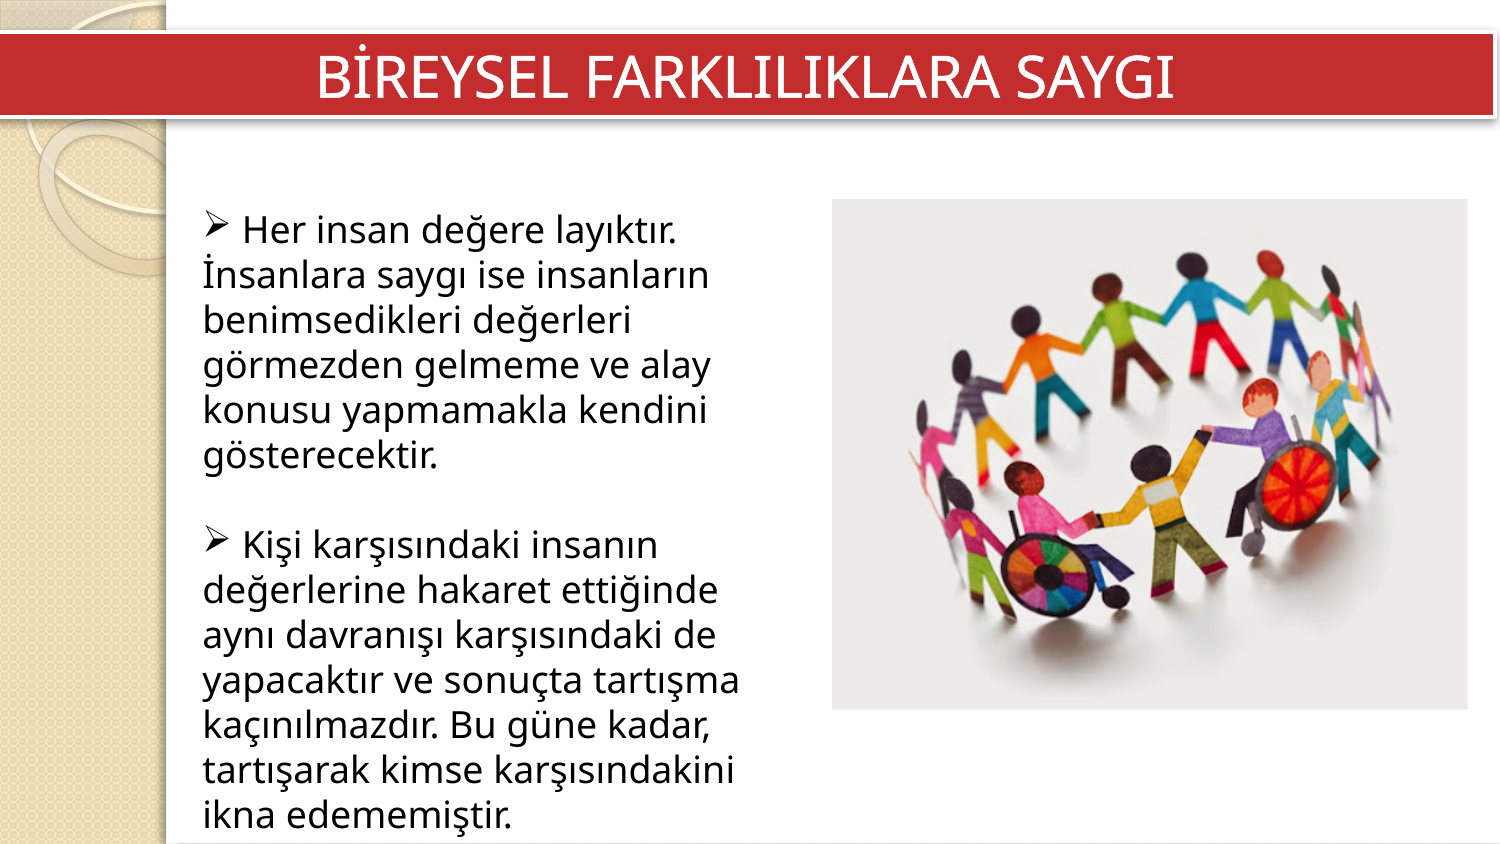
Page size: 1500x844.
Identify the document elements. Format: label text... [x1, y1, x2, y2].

text_box Her insan değere layıktır. İnsanlara saygı ise insanların benimsedikleri değerleri görmezden gelmeme ve alay konusu yapmamakla kendini gösterecektir. Kişi karşısındaki insanın değerlerine hakaret ettiğinde aynı davranışı karşısındaki de yapacaktır ve sonuçta tartışma kaçınılmazdır. Bu güne kadar, tartışarak kimse karşısındakini ikna edememiştir. [187, 199, 797, 844]
text_box BİREYSEL FARKLILIKLARA SAYGI [0, 30, 1497, 119]
picture [831, 198, 1468, 711]
